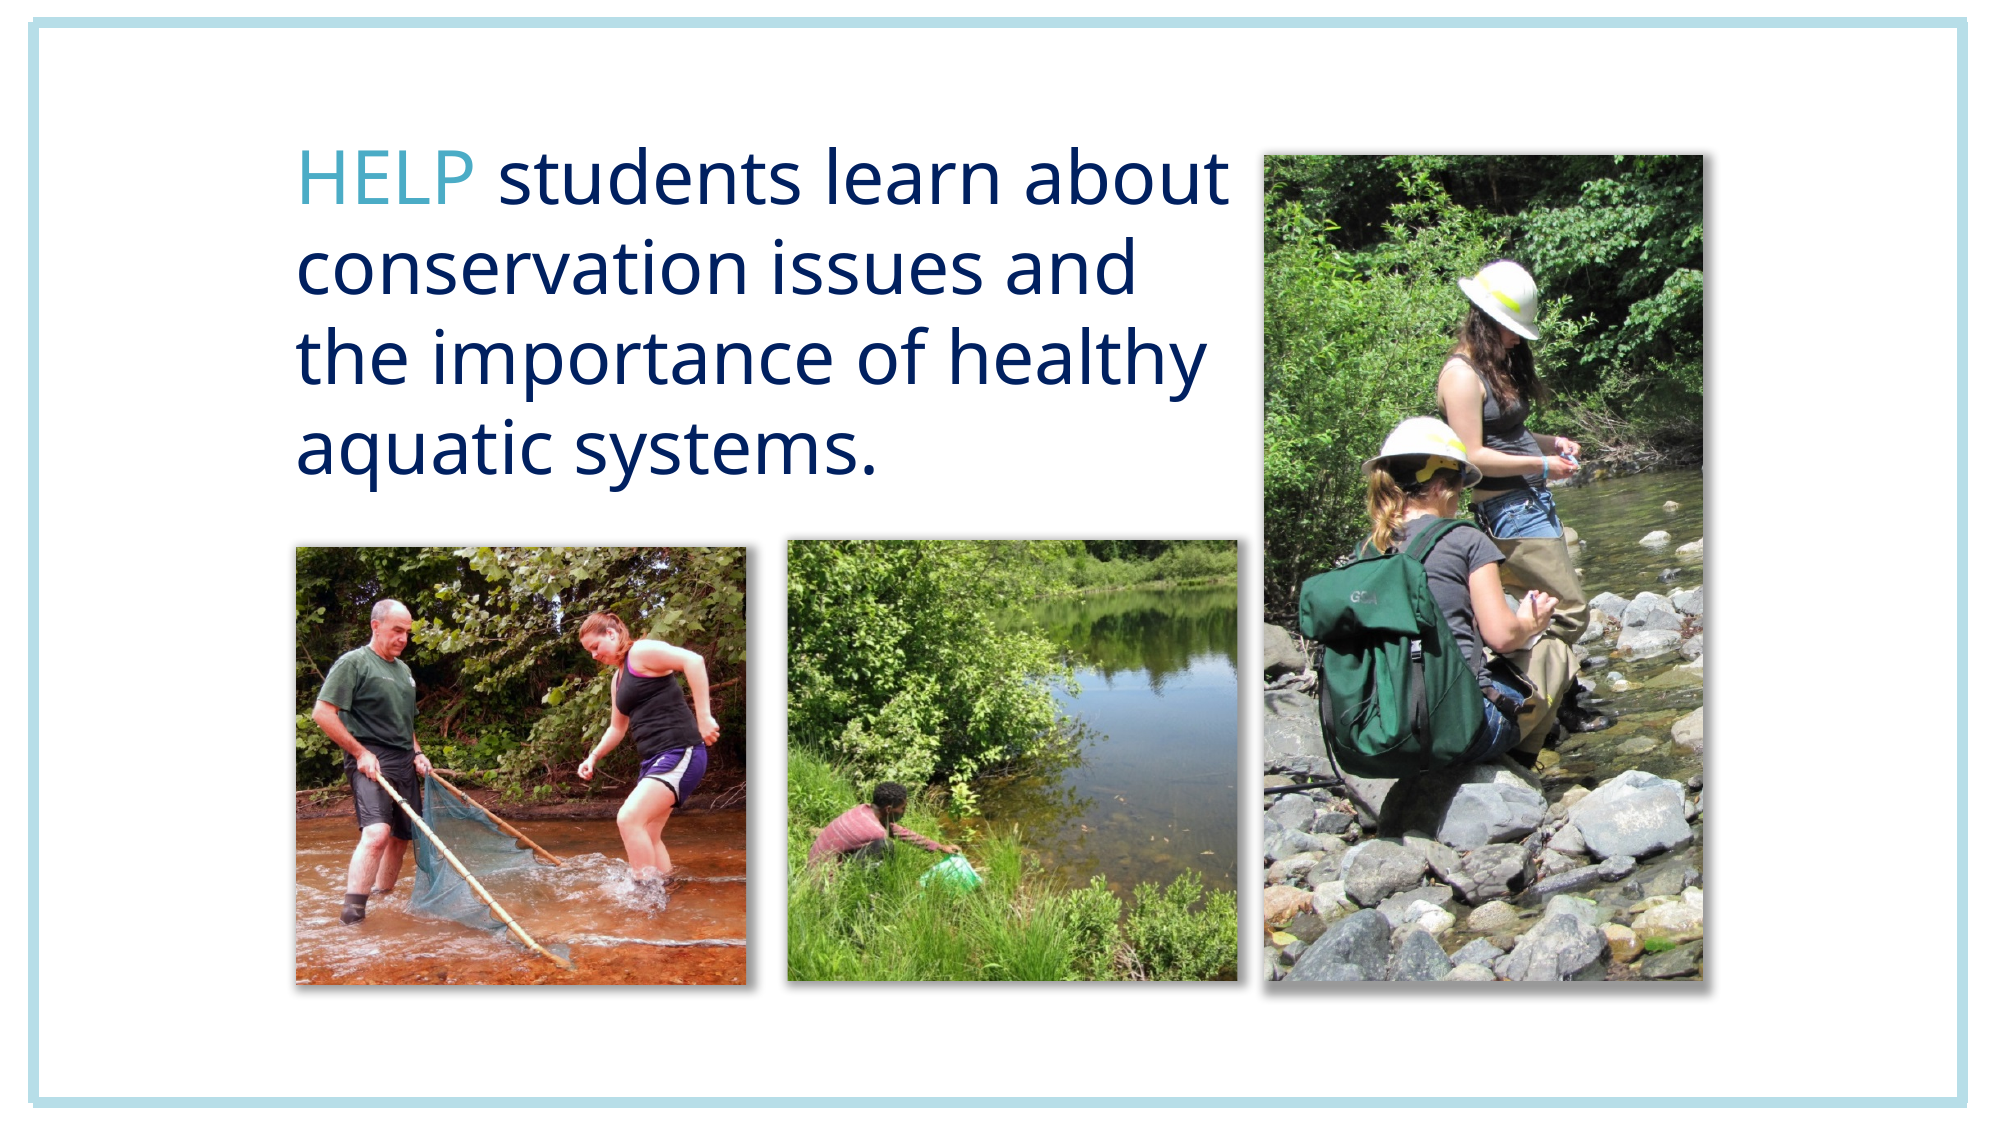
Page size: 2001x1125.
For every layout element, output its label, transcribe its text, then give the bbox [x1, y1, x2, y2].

picture [1263, 154, 1704, 981]
picture [295, 546, 747, 985]
picture [787, 540, 1238, 981]
text_box HELP students learn about conservation issues and the importance of healthy aquatic systems. [280, 122, 1431, 658]
